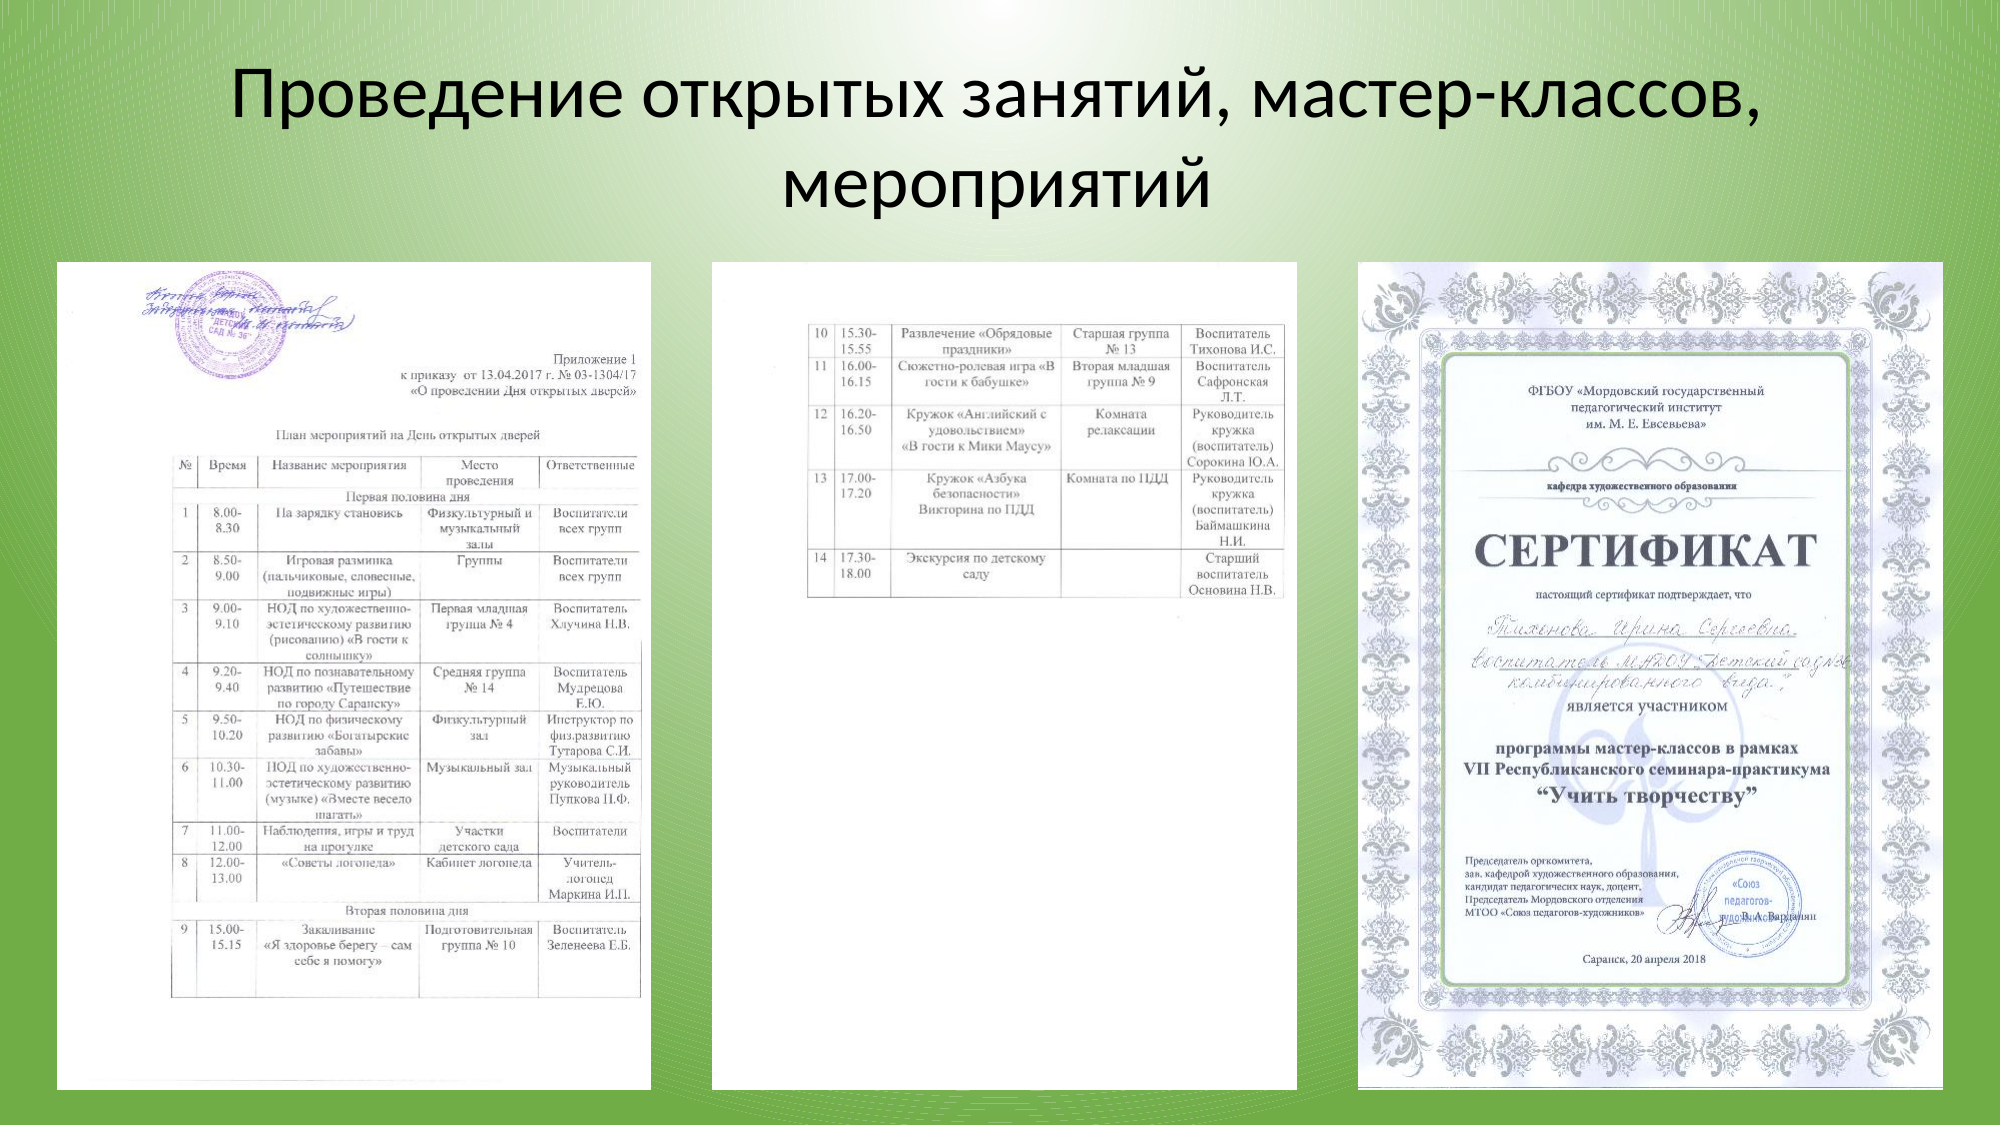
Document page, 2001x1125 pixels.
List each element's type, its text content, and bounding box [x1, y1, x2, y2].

picture [712, 262, 1297, 1090]
picture [57, 262, 651, 1090]
text_box Проведение открытых занятий, мастер-классов, мероприятий [25, 35, 1970, 230]
picture [1358, 262, 1943, 1090]
